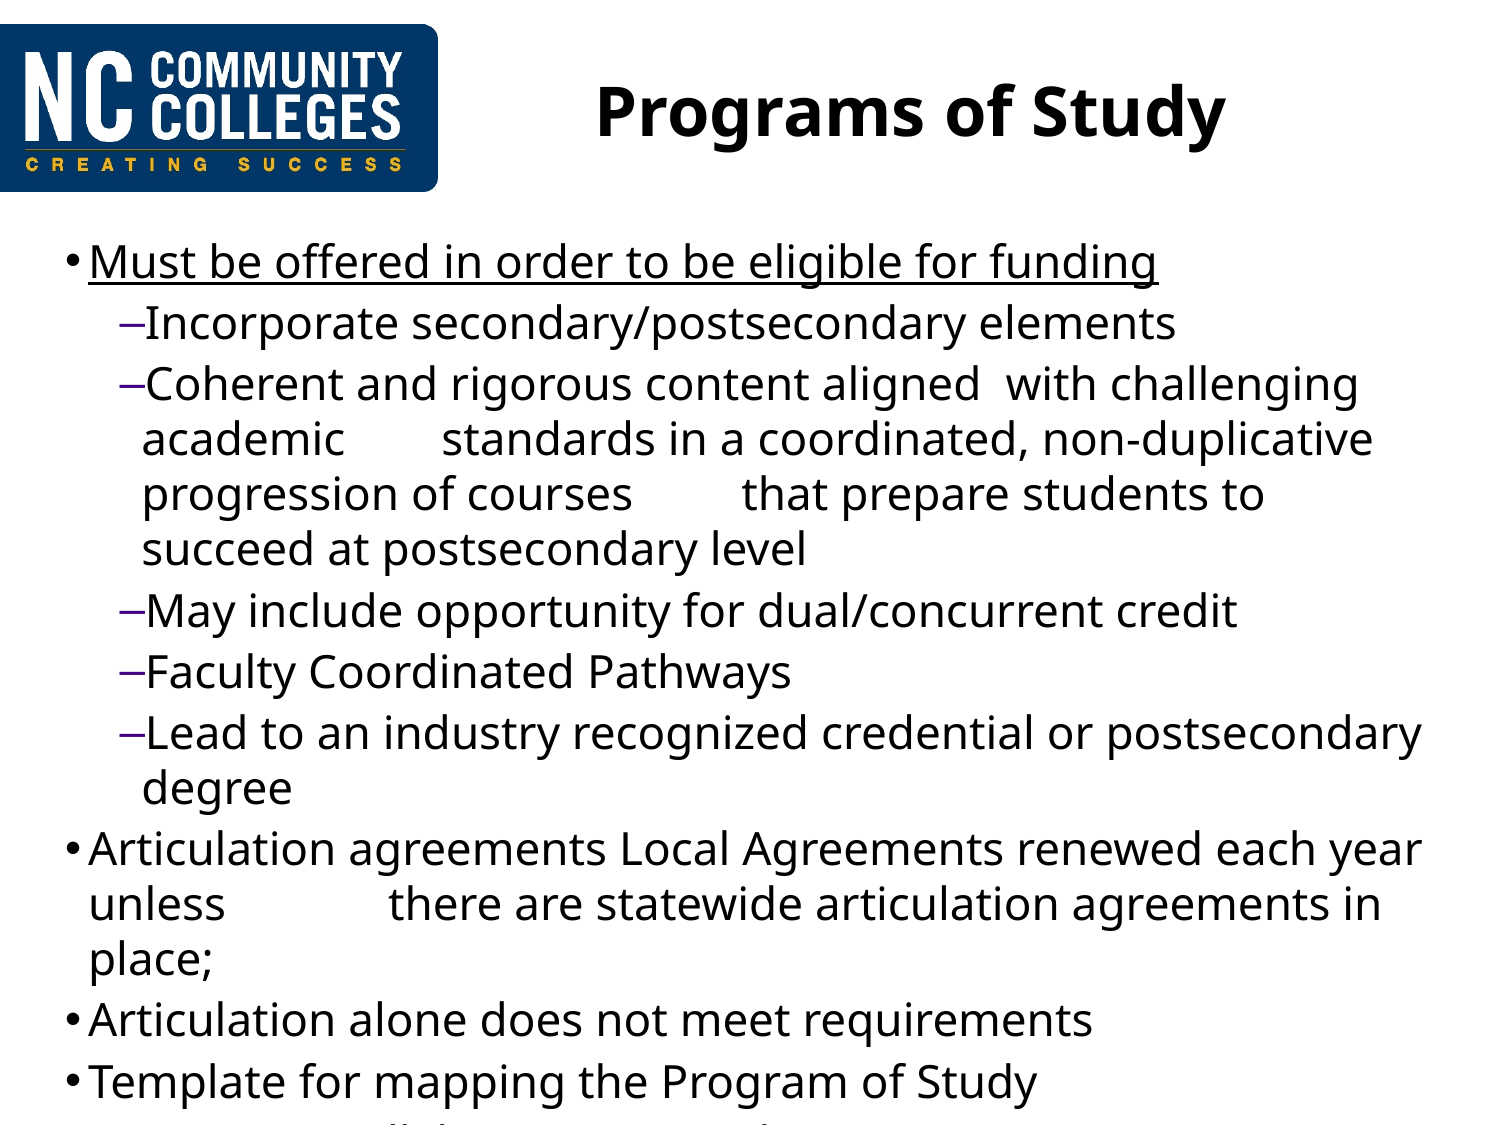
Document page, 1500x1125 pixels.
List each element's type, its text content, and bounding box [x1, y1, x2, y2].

title Programs of Study [537, 50, 1284, 168]
list Must be offered in order to be eligible for funding Incorporate secondary/postsecondary elements Coherent and rigorous content aligned with challenging academic standards in a coordinated, non-duplicative progression of courses that prepare students to succeed at postsecondary level May include opportunity for dual/concurrent credit Faculty Coordinated Pathways Lead to an industry recognized credential or postsecondary degree Articulation agreements Local Agreements renewed each year unless there are statewide articulation agreements in place; Articulation alone does not meet requirements Template for mapping the Program of Study Focus is on collaboration - Faculty, Directors, Deans, EMPLOYERS [50, 224, 1450, 1063]
picture [0, 24, 438, 192]
